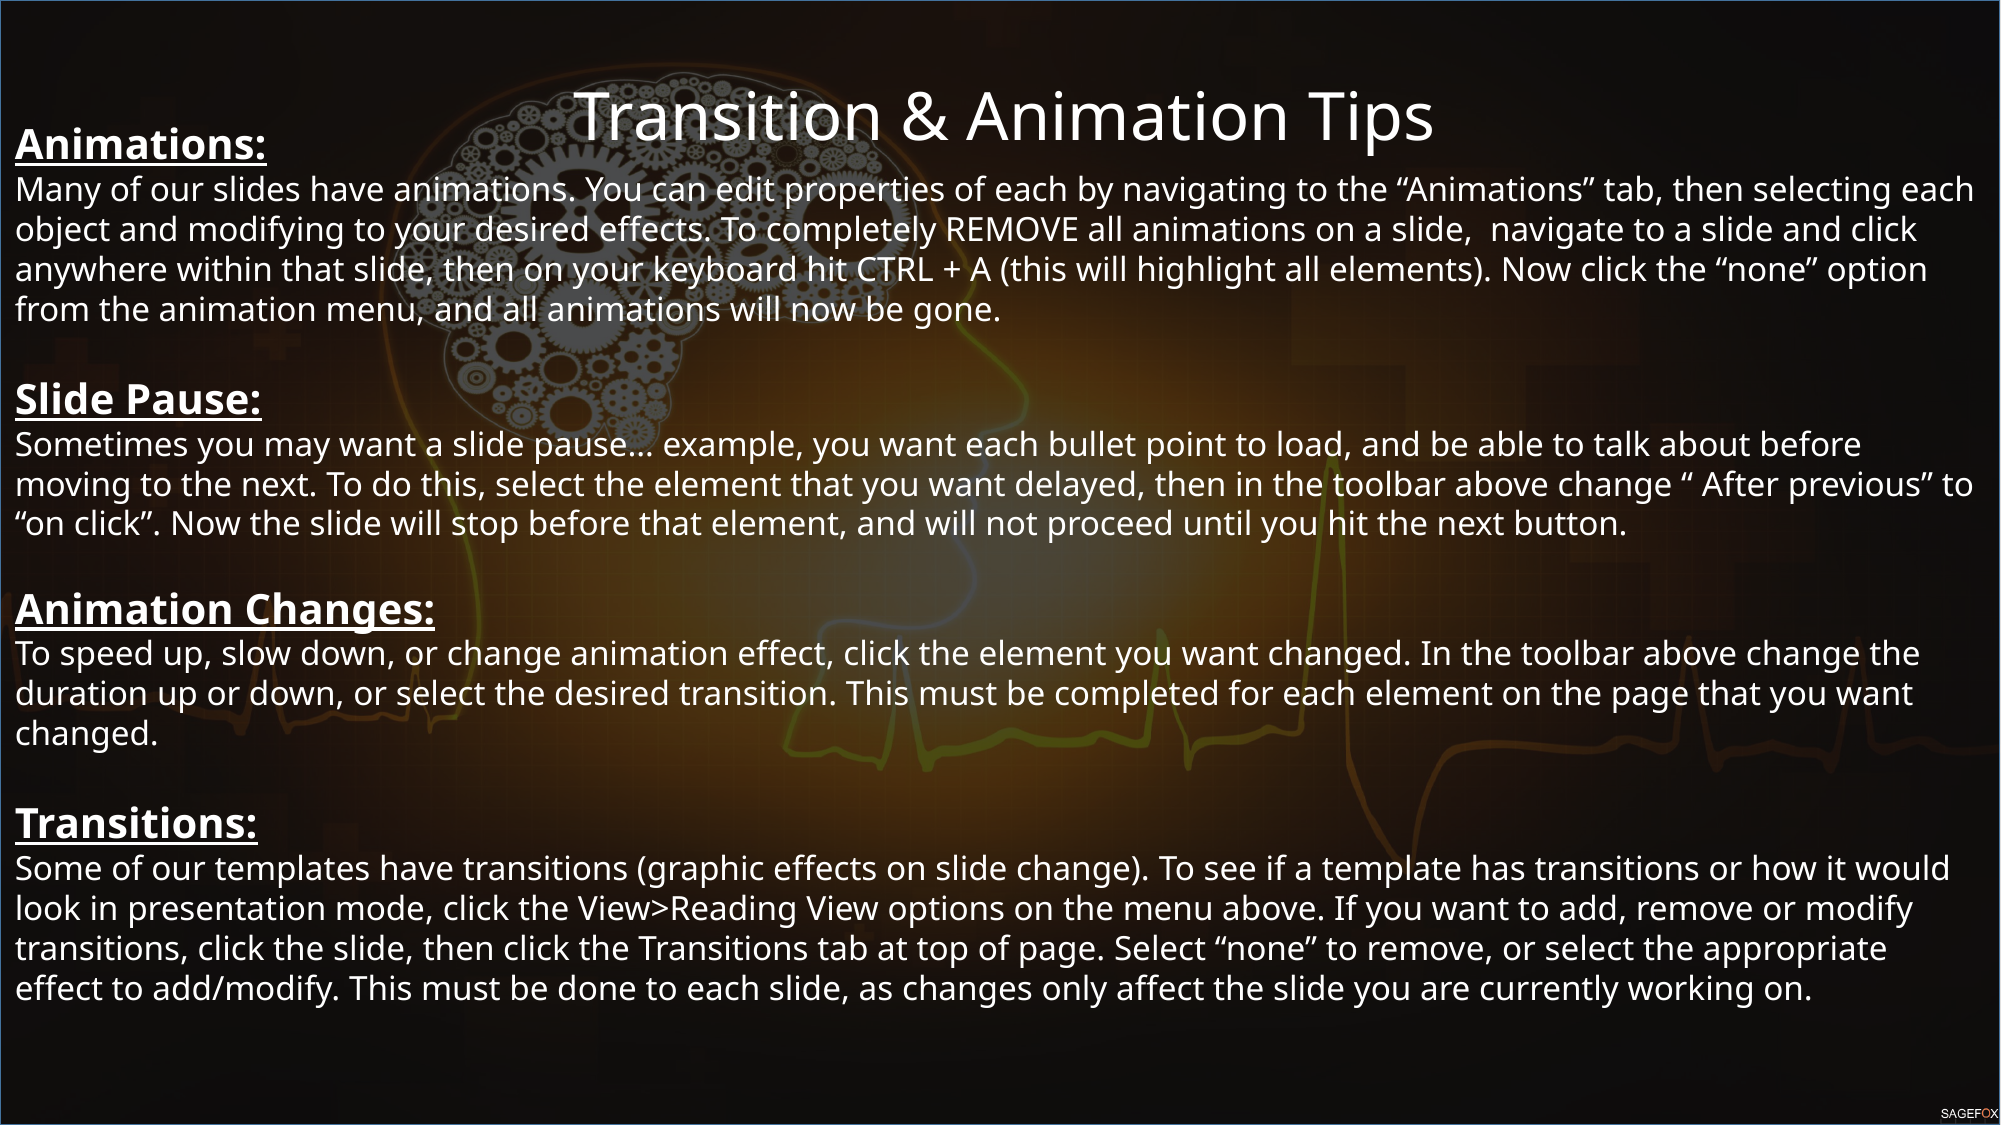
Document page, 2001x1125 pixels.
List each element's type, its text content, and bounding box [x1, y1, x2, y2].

title Transition & Animation Tips [477, 59, 1532, 177]
text_box Animations: Many of our slides have animations. You can edit properties of each by navigating to the “Animations” tab, then selecting each object and modifying to your desired effects. To completely REMOVE all animations on a slide, navigate to a slide and click anywhere within that slide, then on your keyboard hit CTRL + A (this will highlight all elements). Now click the “none” option from the animation menu, and all animations will now be gone. Slide Pause: Sometimes you may want a slide pause… example, you want each bullet point to load, and be able to talk about before moving to the next. To do this, select the element that you want delayed, then in the toolbar above change “ After previous” to “on click”. Now the slide will stop before that element, and will not proceed until you hit the next button. Animation Changes: To speed up, slow down, or change animation effect, click the element you want changed. In the toolbar above change the duration up or down, or select the desired transition. This must be completed for each element on the page that you want changed. Transitions: Some of our templates have transitions (graphic effects on slide change). To see if a template has transitions or how it would look in presentation mode, click the View>Reading View options on the menu above. If you want to add, remove or modify transitions, click the slide, then click the Transitions tab at top of page. Select “none” to remove, or select the appropriate effect to add/modify. This must be done to each slide, as changes only affect the slide you are currently working on. [0, 0, 2000, 1125]
